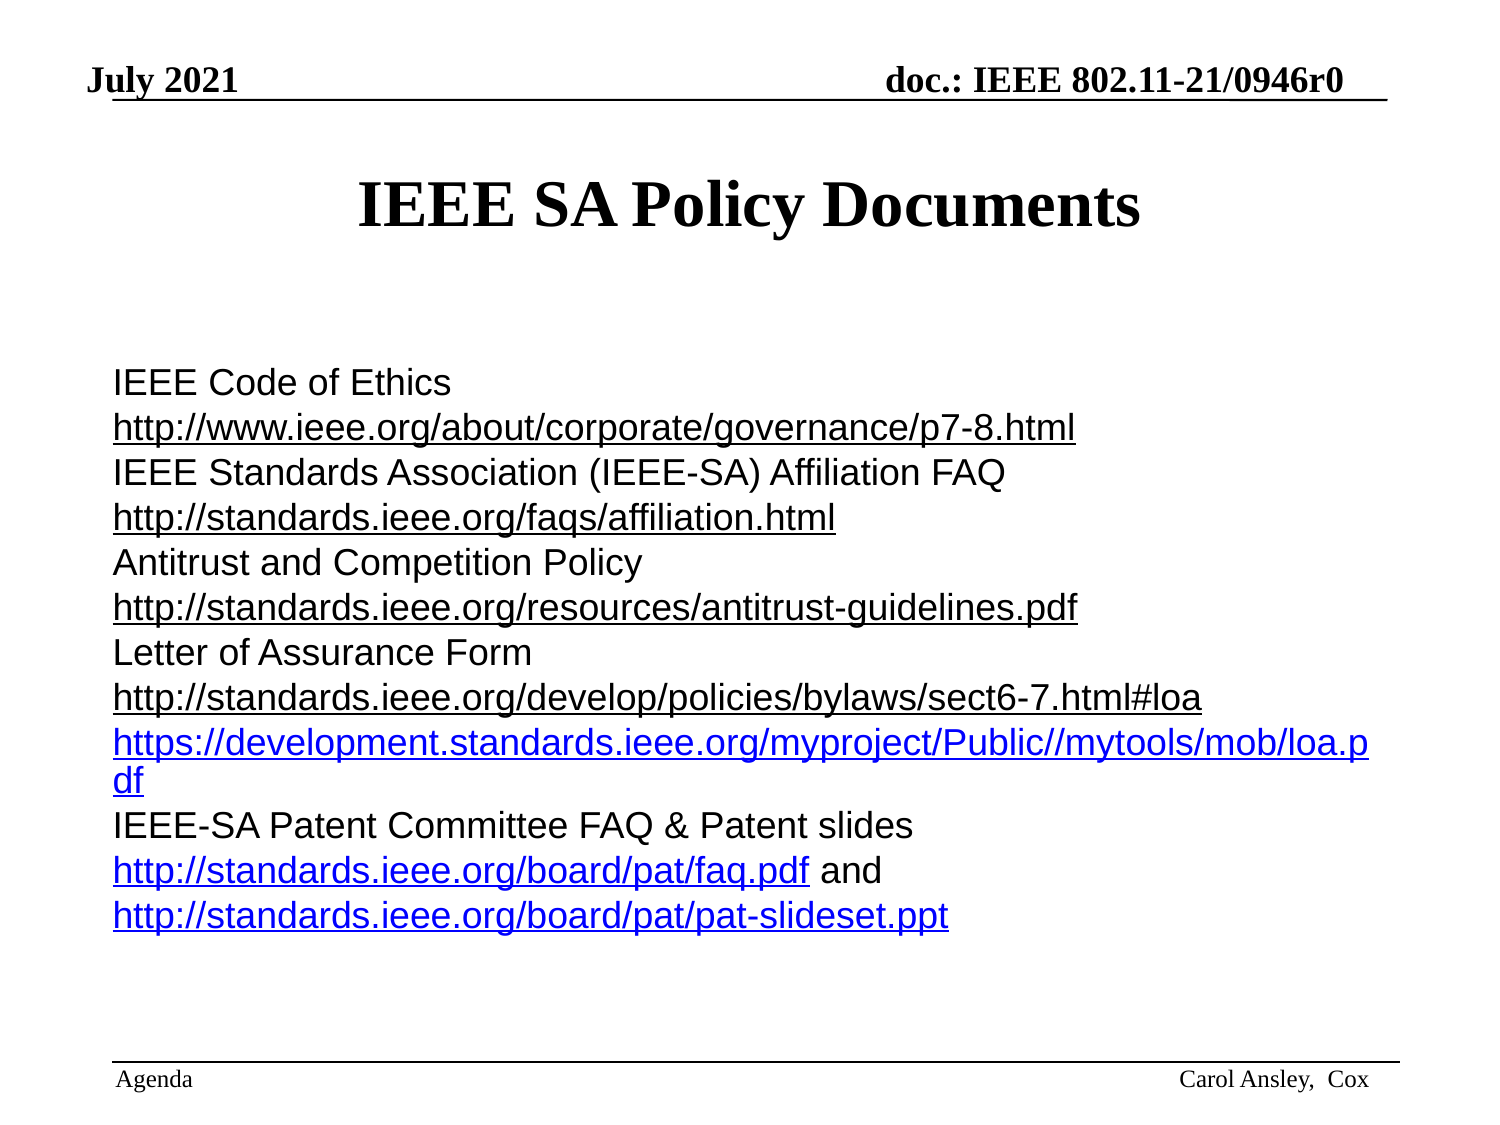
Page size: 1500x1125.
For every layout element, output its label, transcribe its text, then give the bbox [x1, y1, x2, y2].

title IEEE SA Policy Documents [111, 111, 1388, 288]
list IEEE Code of Ethics http://www.ieee.org/about/corporate/governance/p7-8.html IEEE Standards Association (IEEE-SA) Affiliation FAQ http://standards.ieee.org/faqs/affiliation.html Antitrust and Competition Policy http://standards.ieee.org/resources/antitrust-guidelines.pdf Letter of Assurance Form http://standards.ieee.org/develop/policies/bylaws/sect6-7.html#loa https://development.standards.ieee.org/myproject/Public//mytools/mob/loa.pdf IEEE-SA Patent Committee FAQ & Patent slides http://standards.ieee.org/board/pat/faq.pdf and http://standards.ieee.org/board/pat/pat-slideset.ppt [111, 341, 1388, 938]
